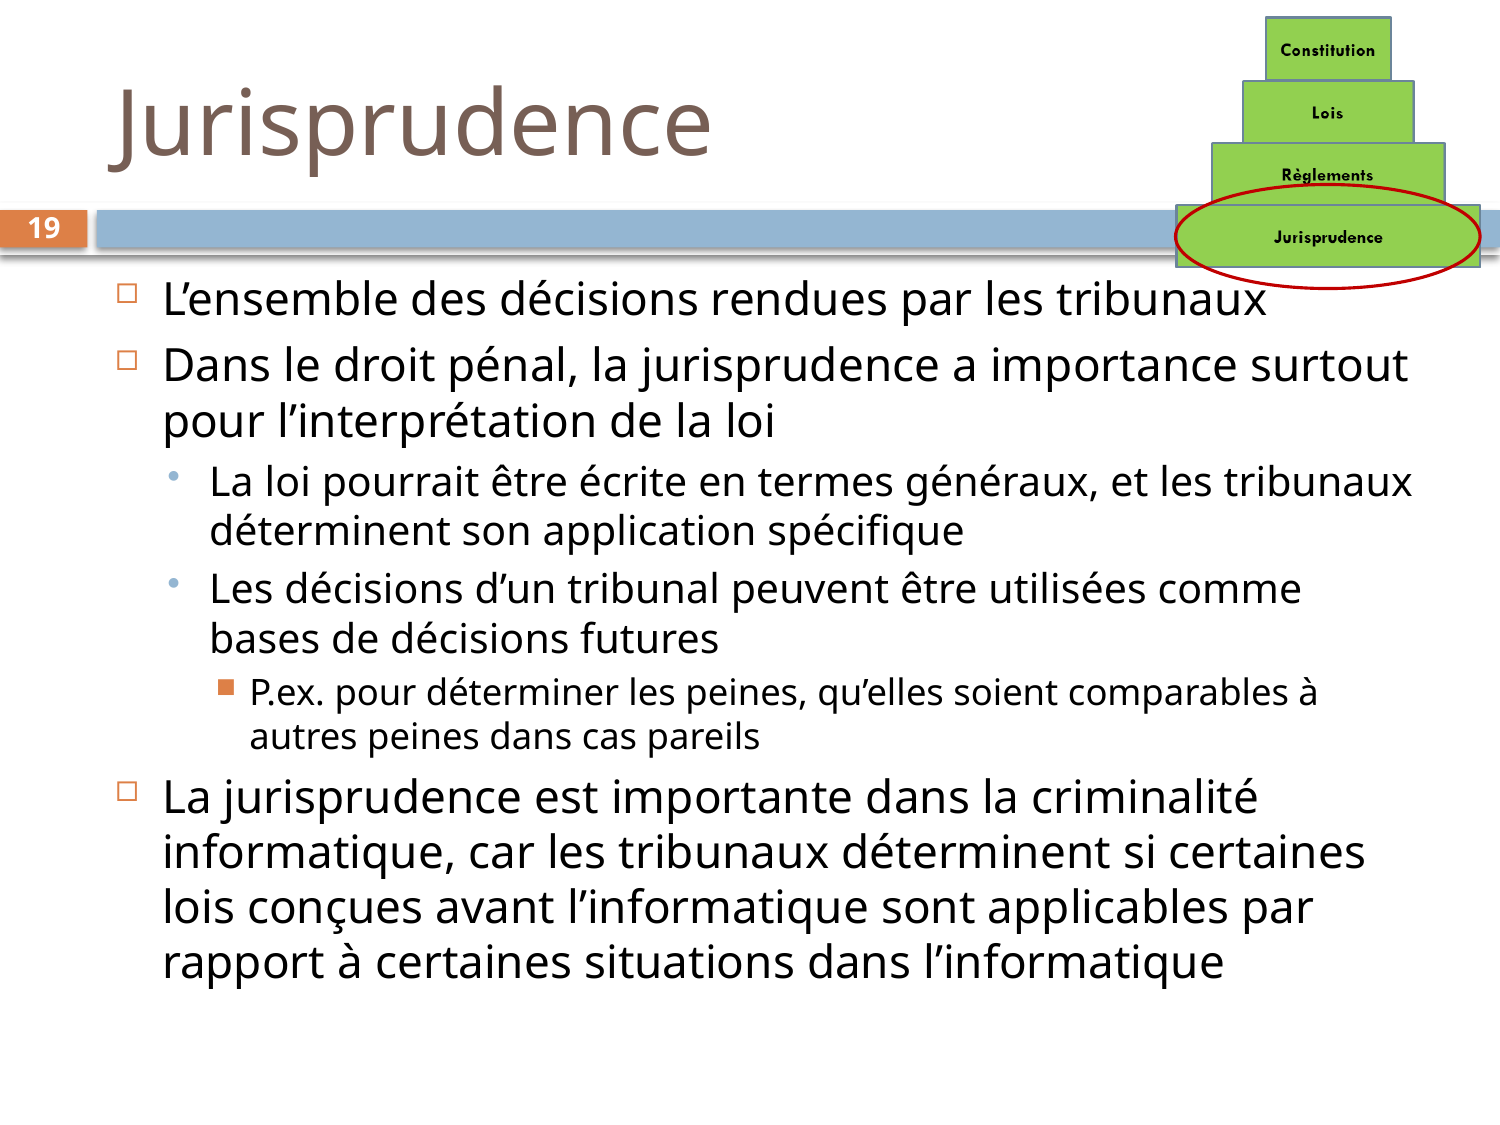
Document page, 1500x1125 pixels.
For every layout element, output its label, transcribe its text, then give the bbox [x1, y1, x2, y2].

slide_number 19 [0, 208, 88, 249]
text_box [1226, 277, 1430, 291]
picture [1175, 16, 1481, 269]
list L’ensemble des décisions rendues par les tribunaux Dans le droit pénal, la jurisprudence a importance surtout pour l’interprétation de la loi La loi pourrait être écrite en termes généraux, et les tribunaux déterminent son application spécifique Les décisions d’un tribunal peuvent être utilisées comme bases de décisions futures P.ex. pour déterminer les peines, qu’elles soient comparables à autres peines dans cas pareils La jurisprudence est importante dans la criminalité informatique, car les tribunaux déterminent si certaines lois conçues avant l’informatique sont applicables par rapport à certaines situations dans l’informatique [100, 262, 1438, 1000]
title Jurisprudence [100, 37, 1169, 200]
